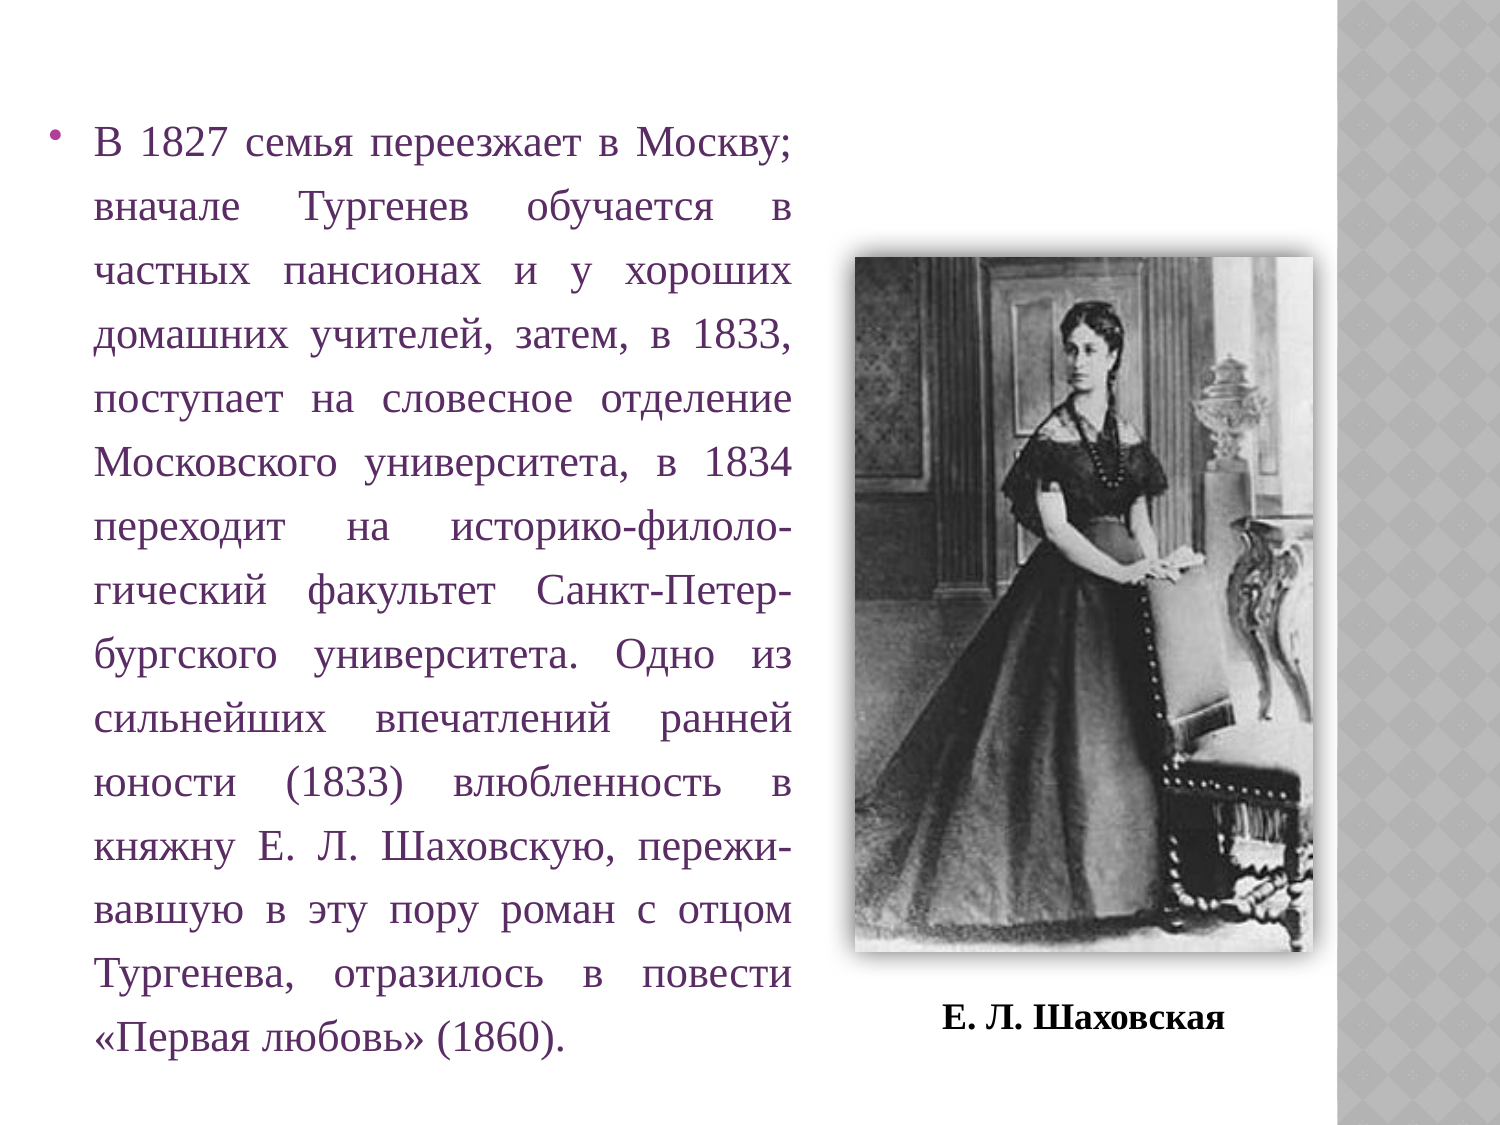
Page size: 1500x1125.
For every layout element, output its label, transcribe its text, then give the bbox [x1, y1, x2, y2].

picture [855, 257, 1313, 952]
list В 1827 семья переезжает в Москву; вначале Тургенев обучается в частных пансионах и у хороших домашних учителей, затем, в 1833, поступает на словесное отделение Московского университета, в 1834 переходит на историко-филоло-гический факультет Санкт-Петер-бургского университета. Одно из сильнейших впечатлений ранней юности (1833) влюбленность в княжну Е. Л. Шаховскую, пережи-вавшую в эту пору роман с отцом Тургенева, отразилось в повести «Первая любовь» (1860). [34, 93, 809, 1091]
text_box Е. Л. Шаховская [927, 984, 1241, 1045]
